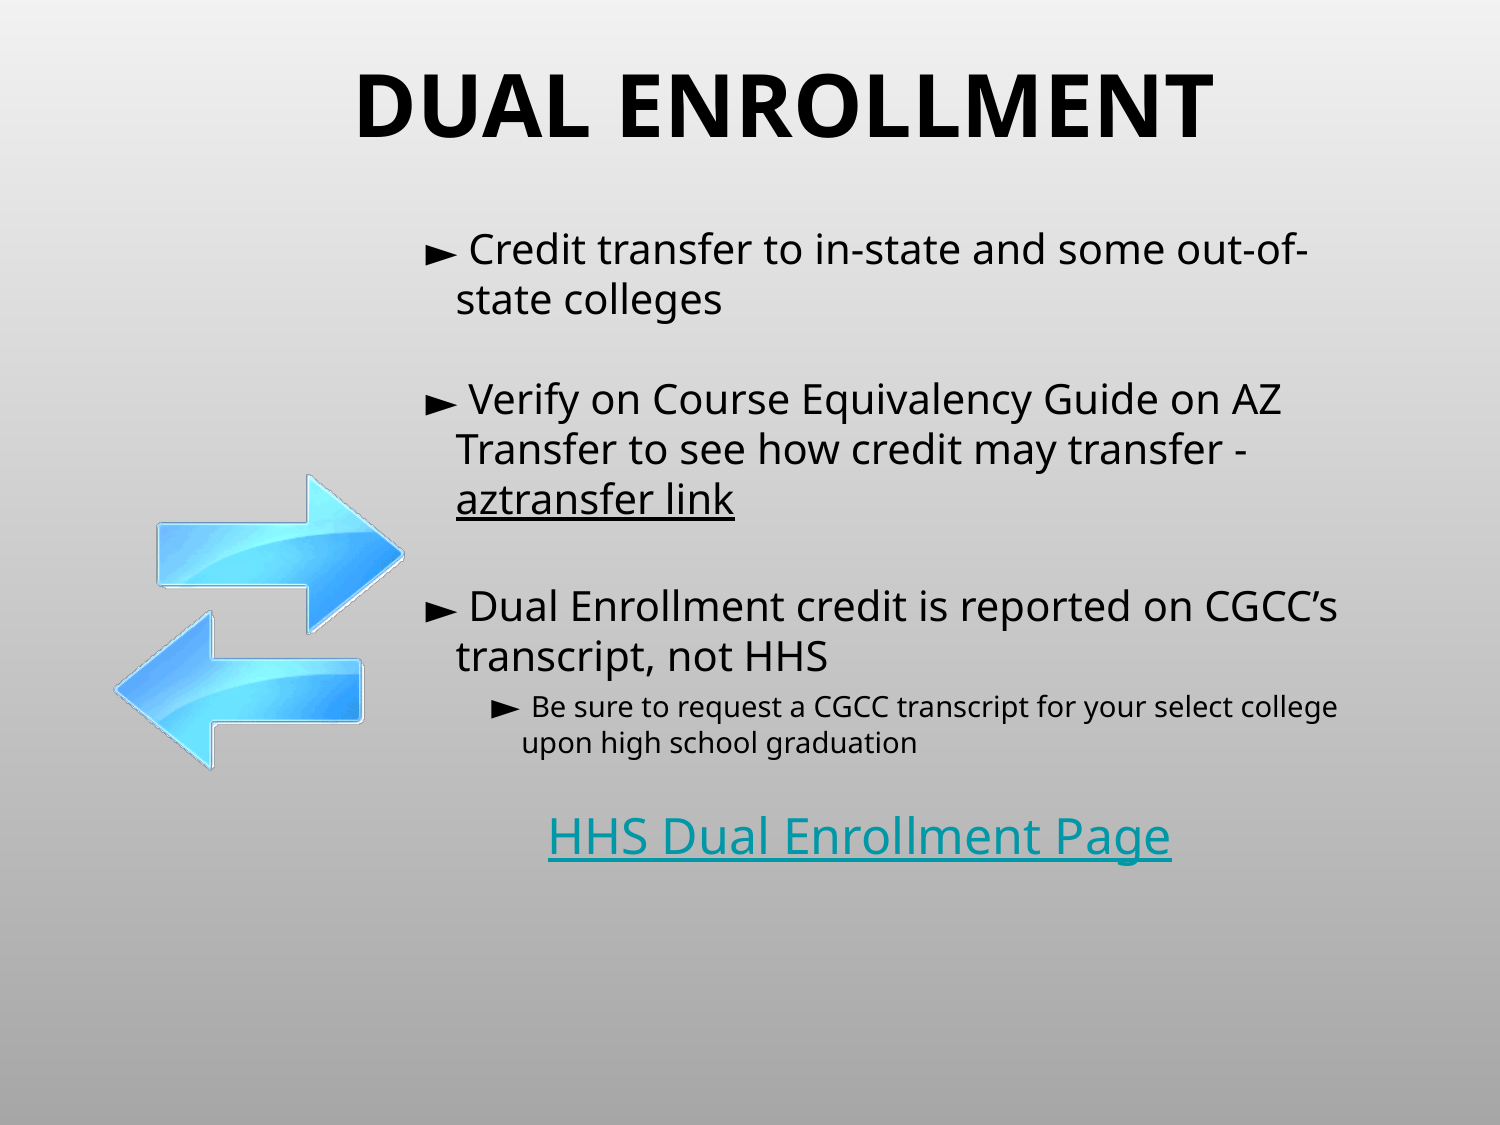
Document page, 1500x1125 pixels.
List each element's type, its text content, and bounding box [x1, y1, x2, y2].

title DUAL ENROLLMENT [205, 42, 1363, 272]
list Credit transfer to in-state and some out-of-state colleges Verify on Course Equivalency Guide on AZ Transfer to see how credit may transfer - aztransfer link Dual Enrollment credit is reported on CGCC’s transcript, not HHS Be sure to request a CGCC transcript for your select college upon high school graduation HHS Dual Enrollment Page [410, 214, 1418, 1025]
picture [99, 462, 422, 784]
